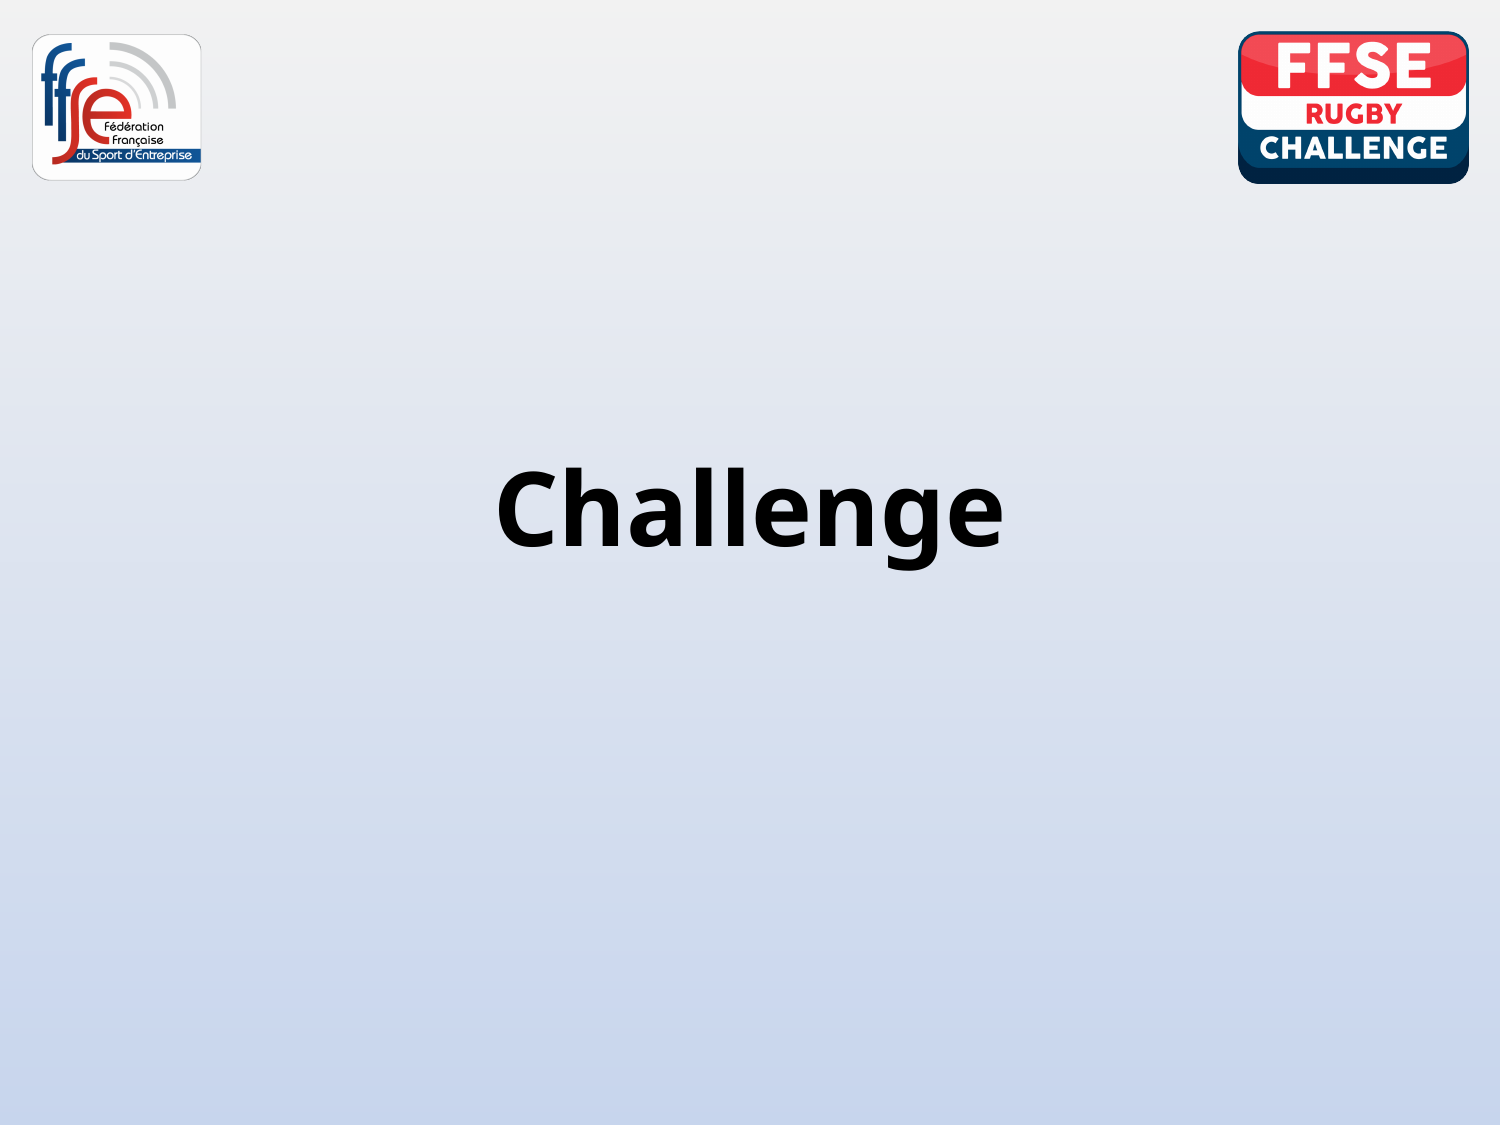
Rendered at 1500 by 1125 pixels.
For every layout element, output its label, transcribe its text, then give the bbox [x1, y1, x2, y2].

title Challenge [112, 184, 1388, 576]
picture [1237, 31, 1469, 185]
picture [30, 31, 203, 184]
